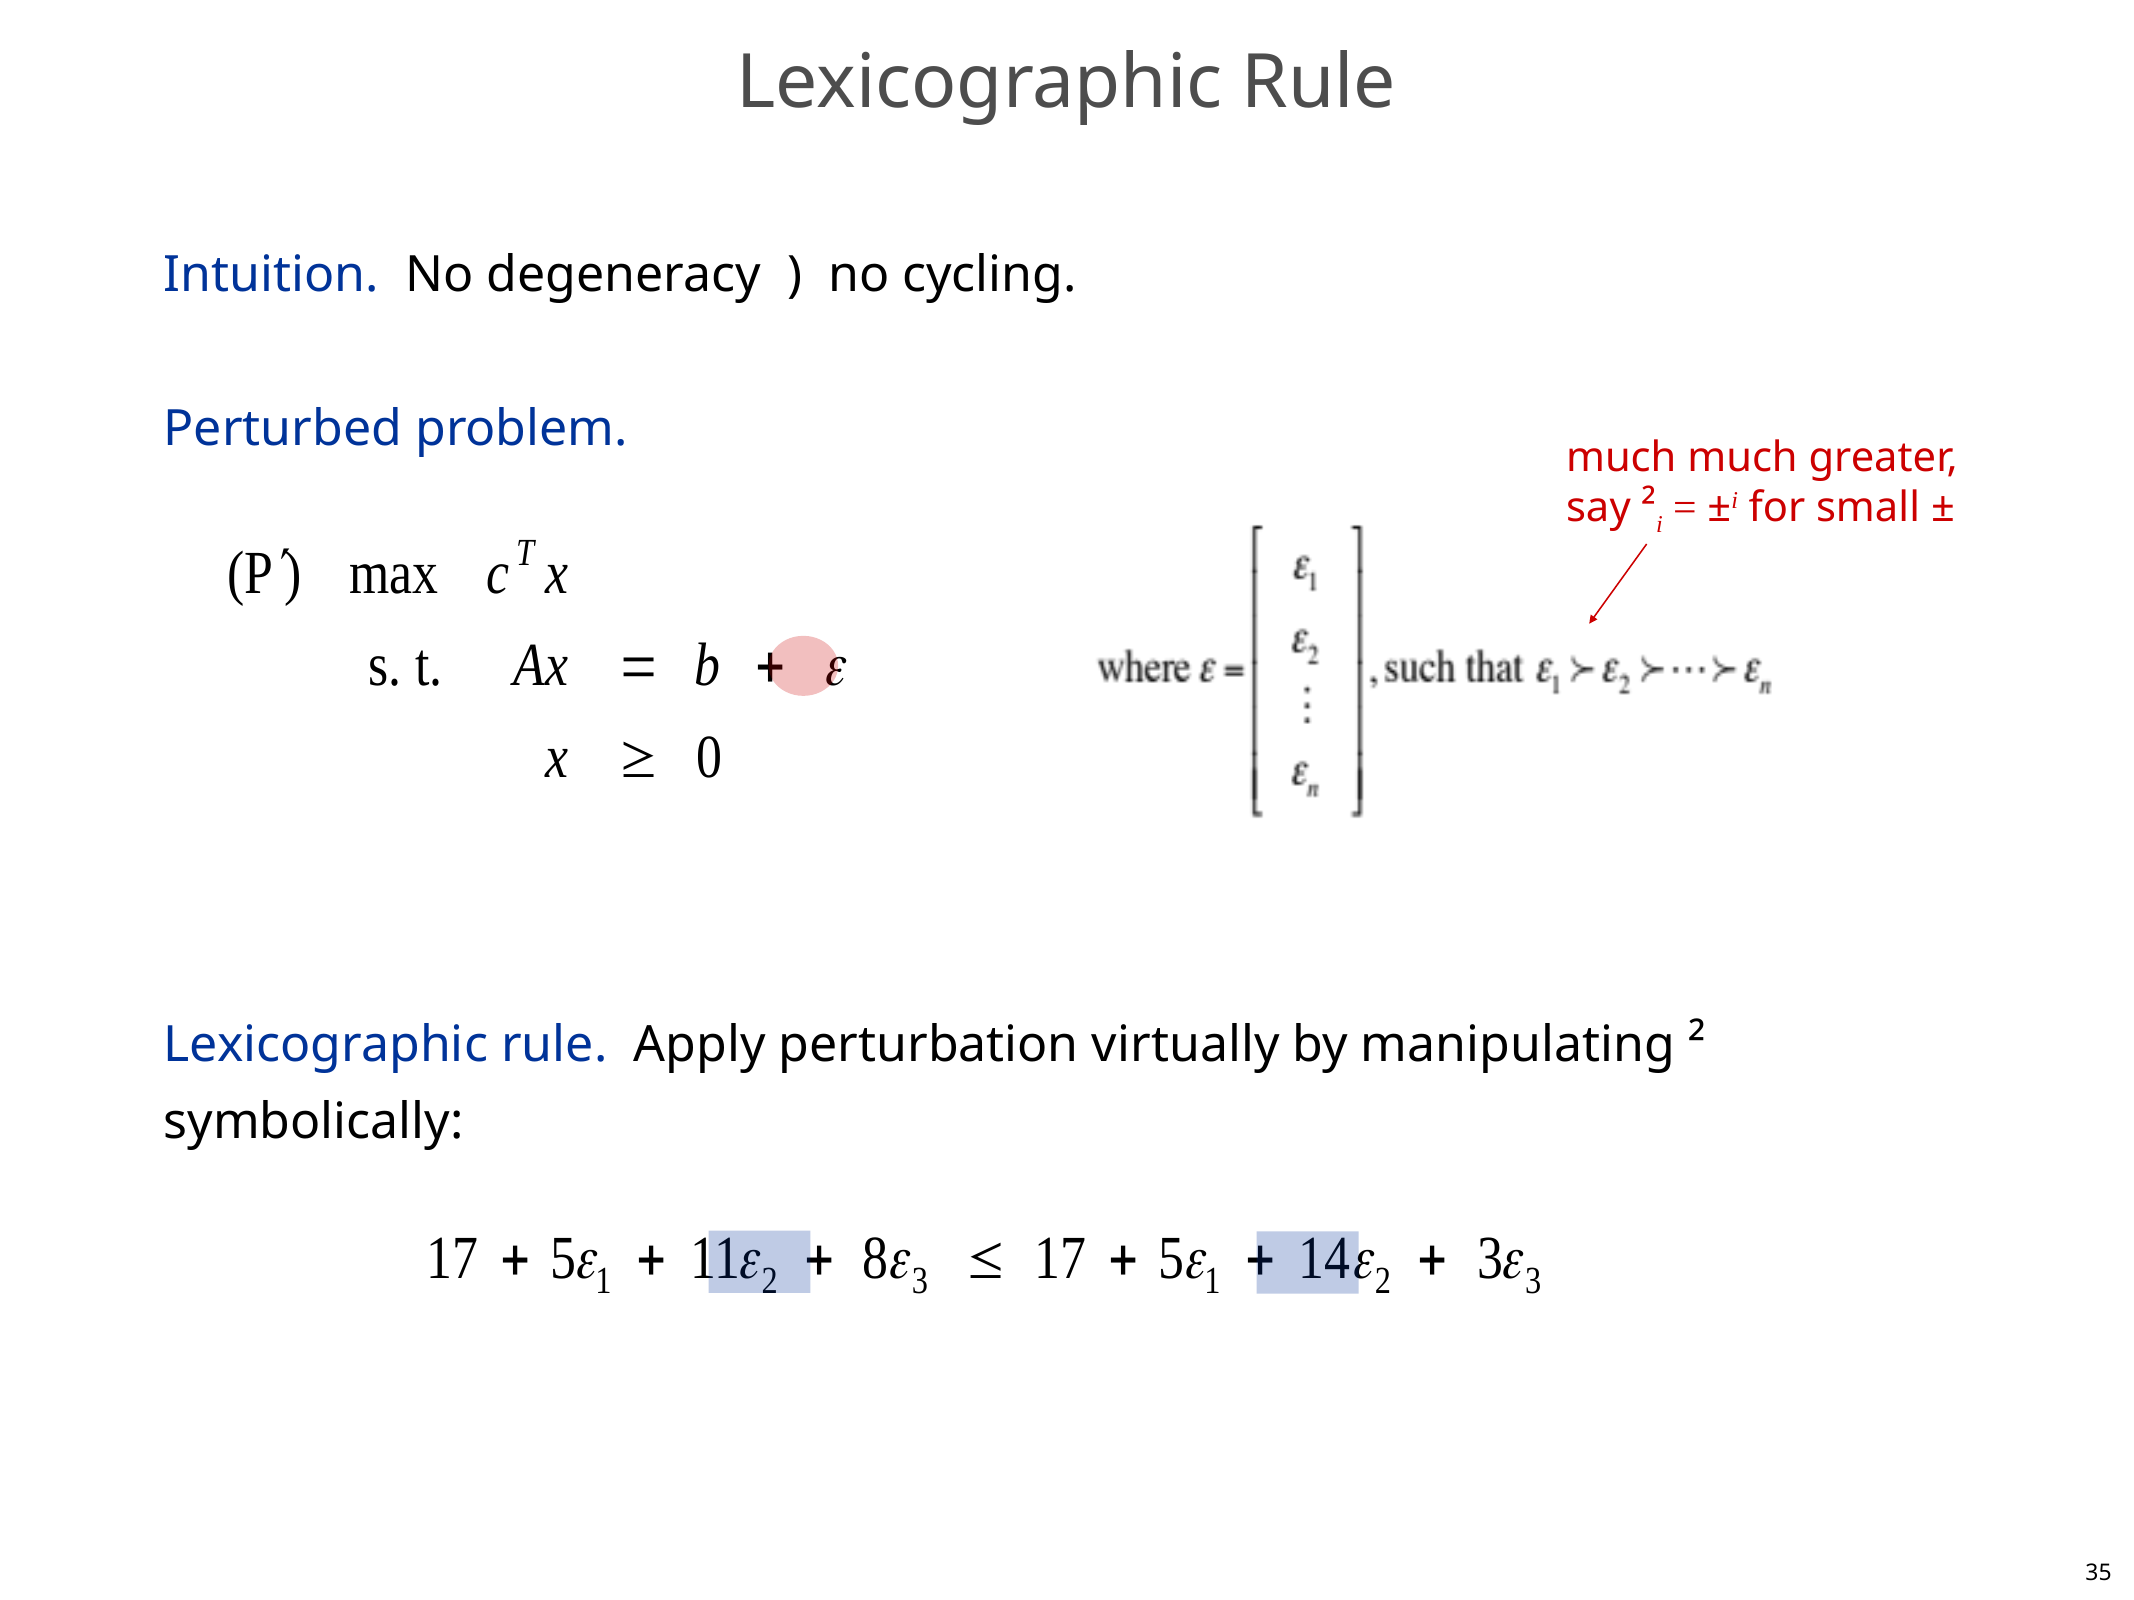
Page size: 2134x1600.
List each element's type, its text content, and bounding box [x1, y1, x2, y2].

text_box much much greater, say ²i = ±i for small ± [1544, 419, 1980, 548]
list Intuition. No degeneracy ) no cycling. Perturbed problem. Lexicographic rule. Apply perturbation virtually by manipulating ² symbolically: [141, 213, 2036, 1476]
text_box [1092, 518, 1790, 821]
title Lexicographic Rule [0, 35, 2134, 143]
slide_number 35 [1688, 1546, 2134, 1600]
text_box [222, 531, 871, 797]
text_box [426, 1228, 1544, 1298]
